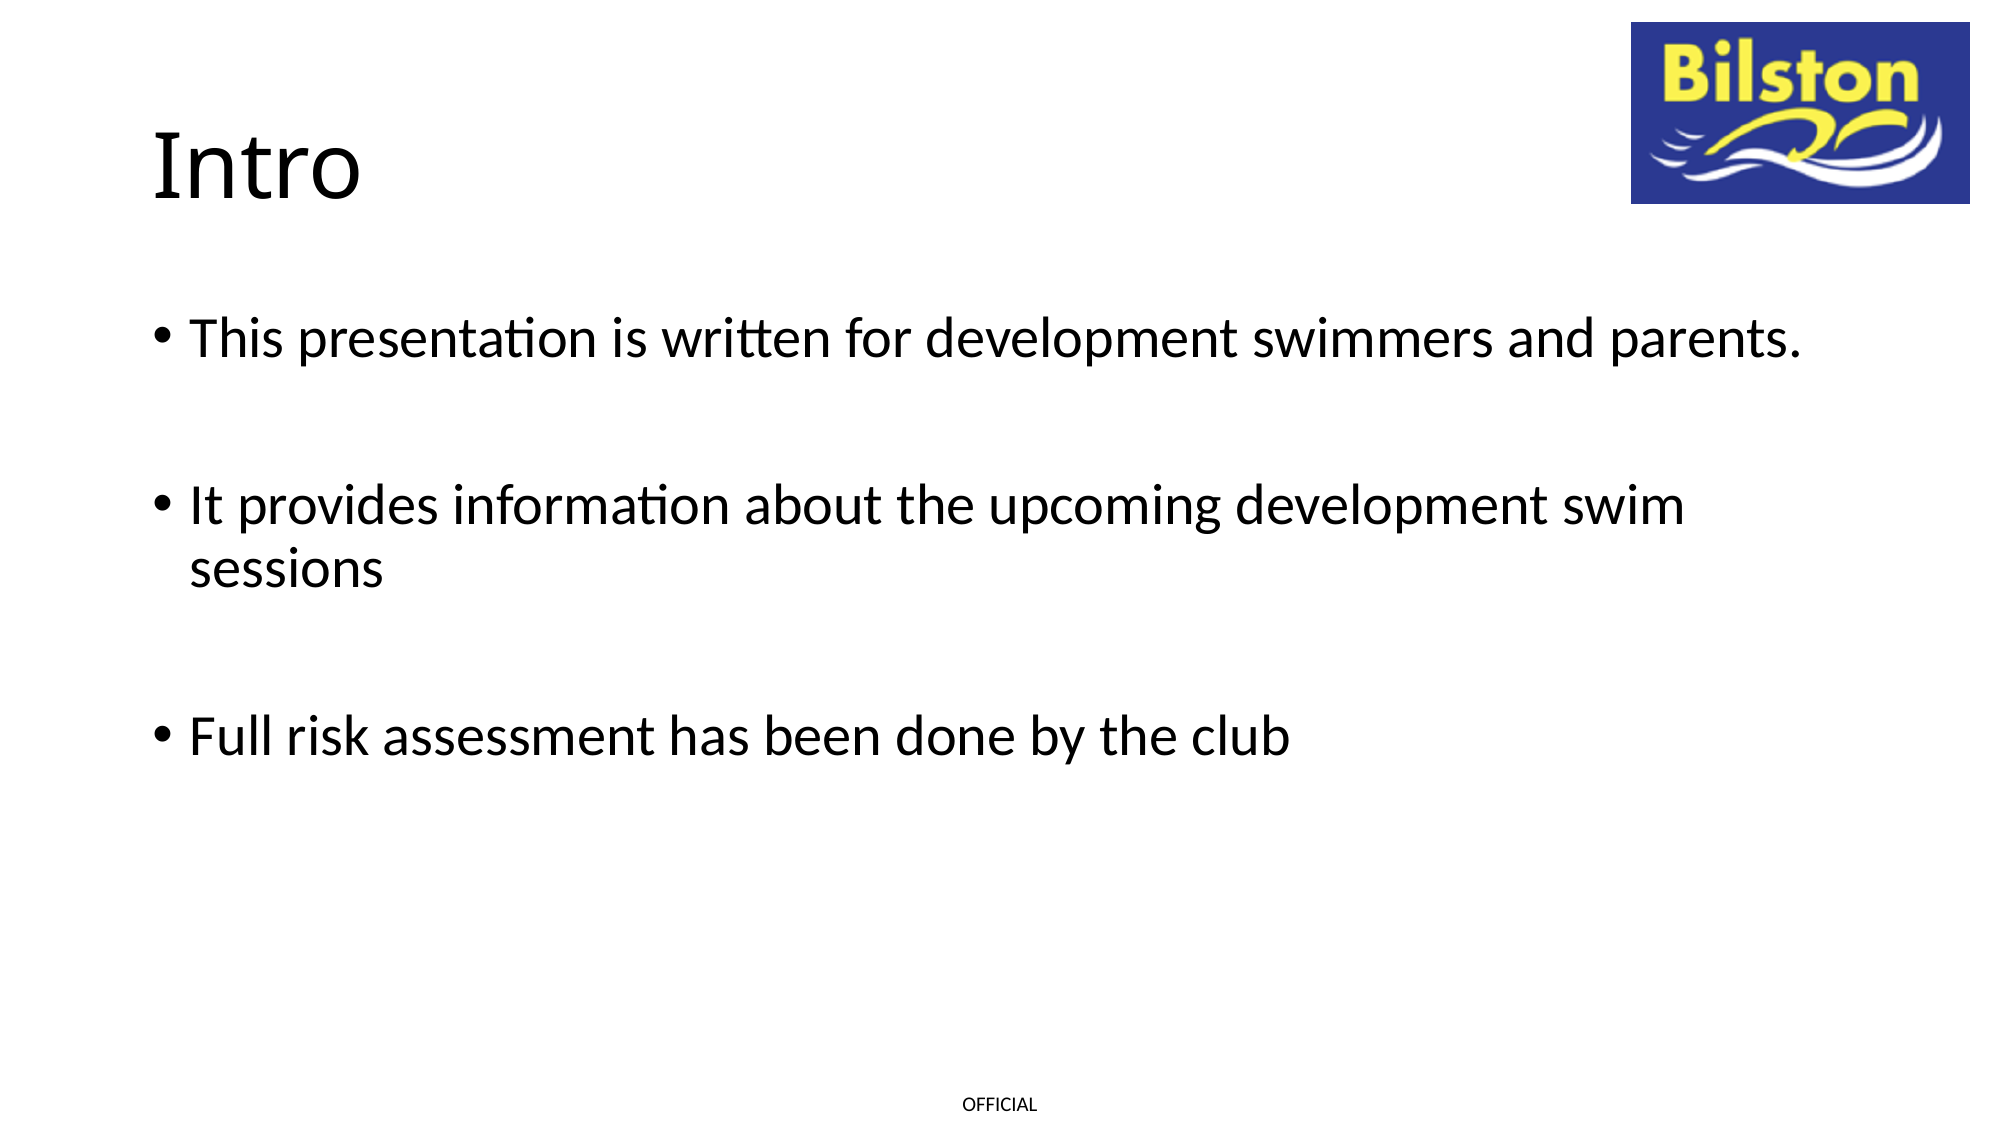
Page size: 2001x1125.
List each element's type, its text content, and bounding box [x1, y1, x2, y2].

title Intro [137, 59, 1863, 278]
list This presentation is written for development swimmers and parents. It provides information about the upcoming development swim sessions Full risk assessment has been done by the club [137, 299, 1863, 1014]
picture [1631, 22, 1970, 204]
